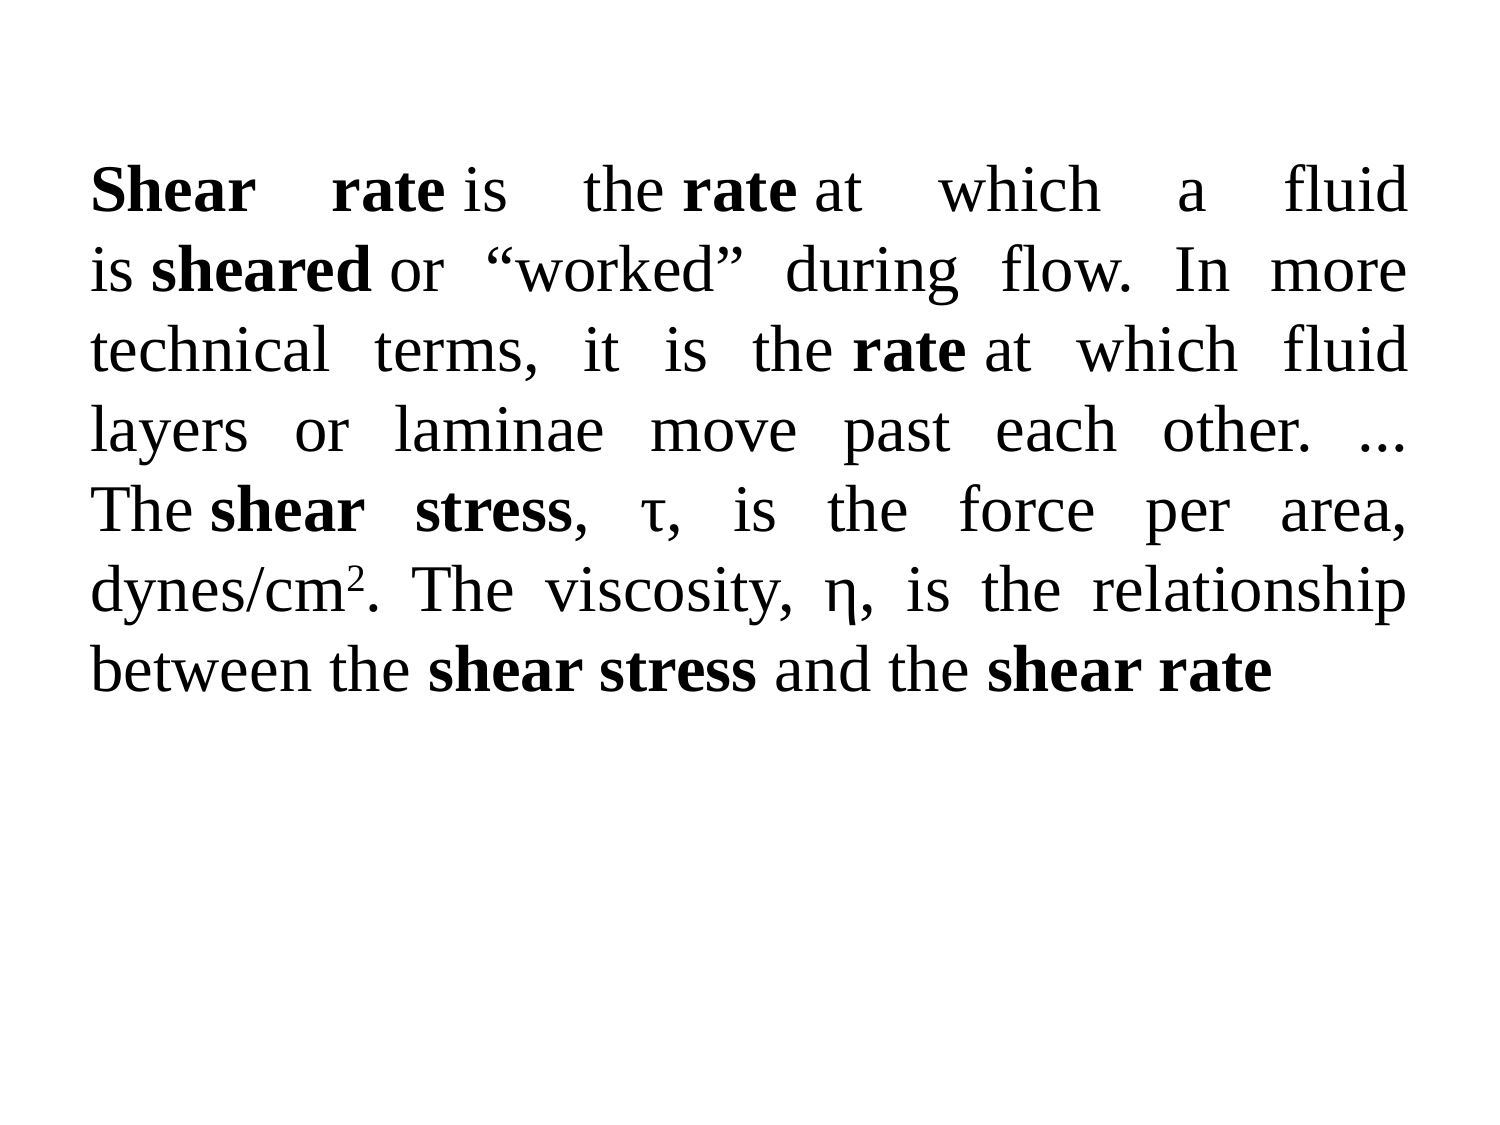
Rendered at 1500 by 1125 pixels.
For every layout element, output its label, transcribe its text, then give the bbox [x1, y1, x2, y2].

list Shear rate is the rate at which a fluid is sheared or “worked” during flow. In more technical terms, it is the rate at which fluid layers or laminae move past each other. ... The shear stress, τ, is the force per area, dynes/cm2. The viscosity, η, is the relationship between the shear stress and the shear rate [75, 137, 1425, 1005]
